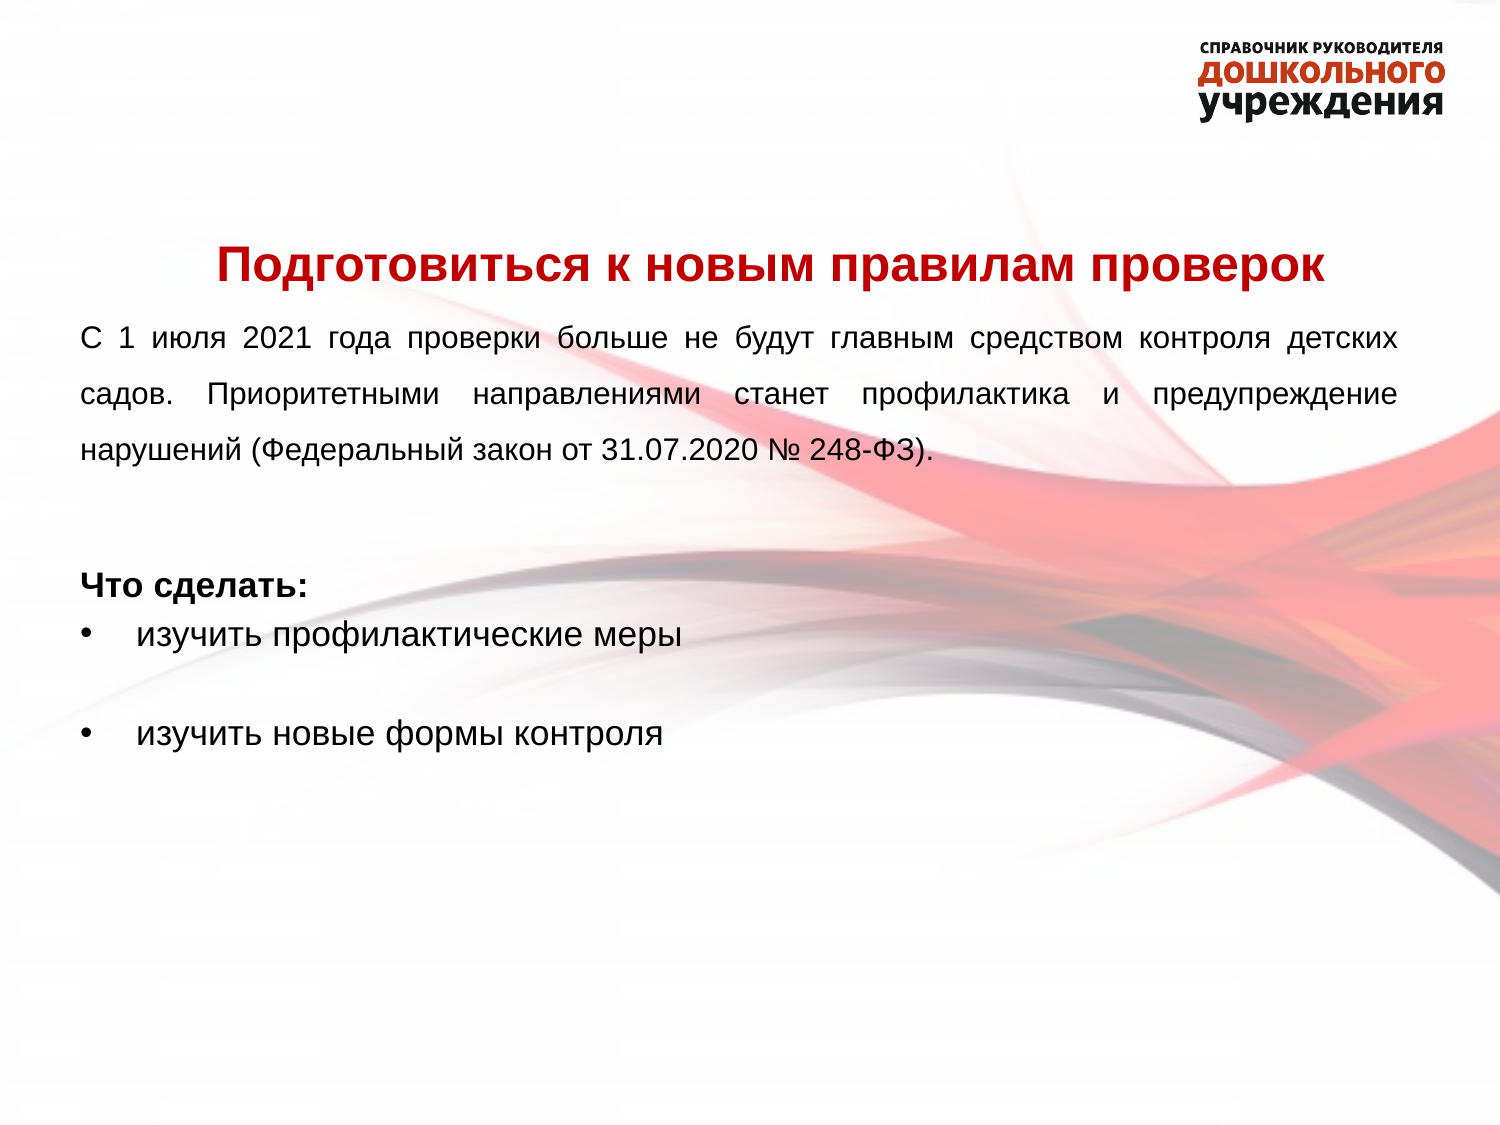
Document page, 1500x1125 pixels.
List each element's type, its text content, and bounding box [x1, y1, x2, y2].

title Подготовиться к новым правилам проверок [96, 137, 1446, 325]
list С 1 июля 2021 года проверки больше не будут главным средством контроля детских садов. Приоритетными направлениями станет профилактика и предупреждение нарушений (Федеральный закон от 31.07.2020 № 248-ФЗ). Что сделать: изучить профилактические меры изучить новые формы контроля [64, 290, 1415, 1059]
picture [1198, 42, 1445, 123]
